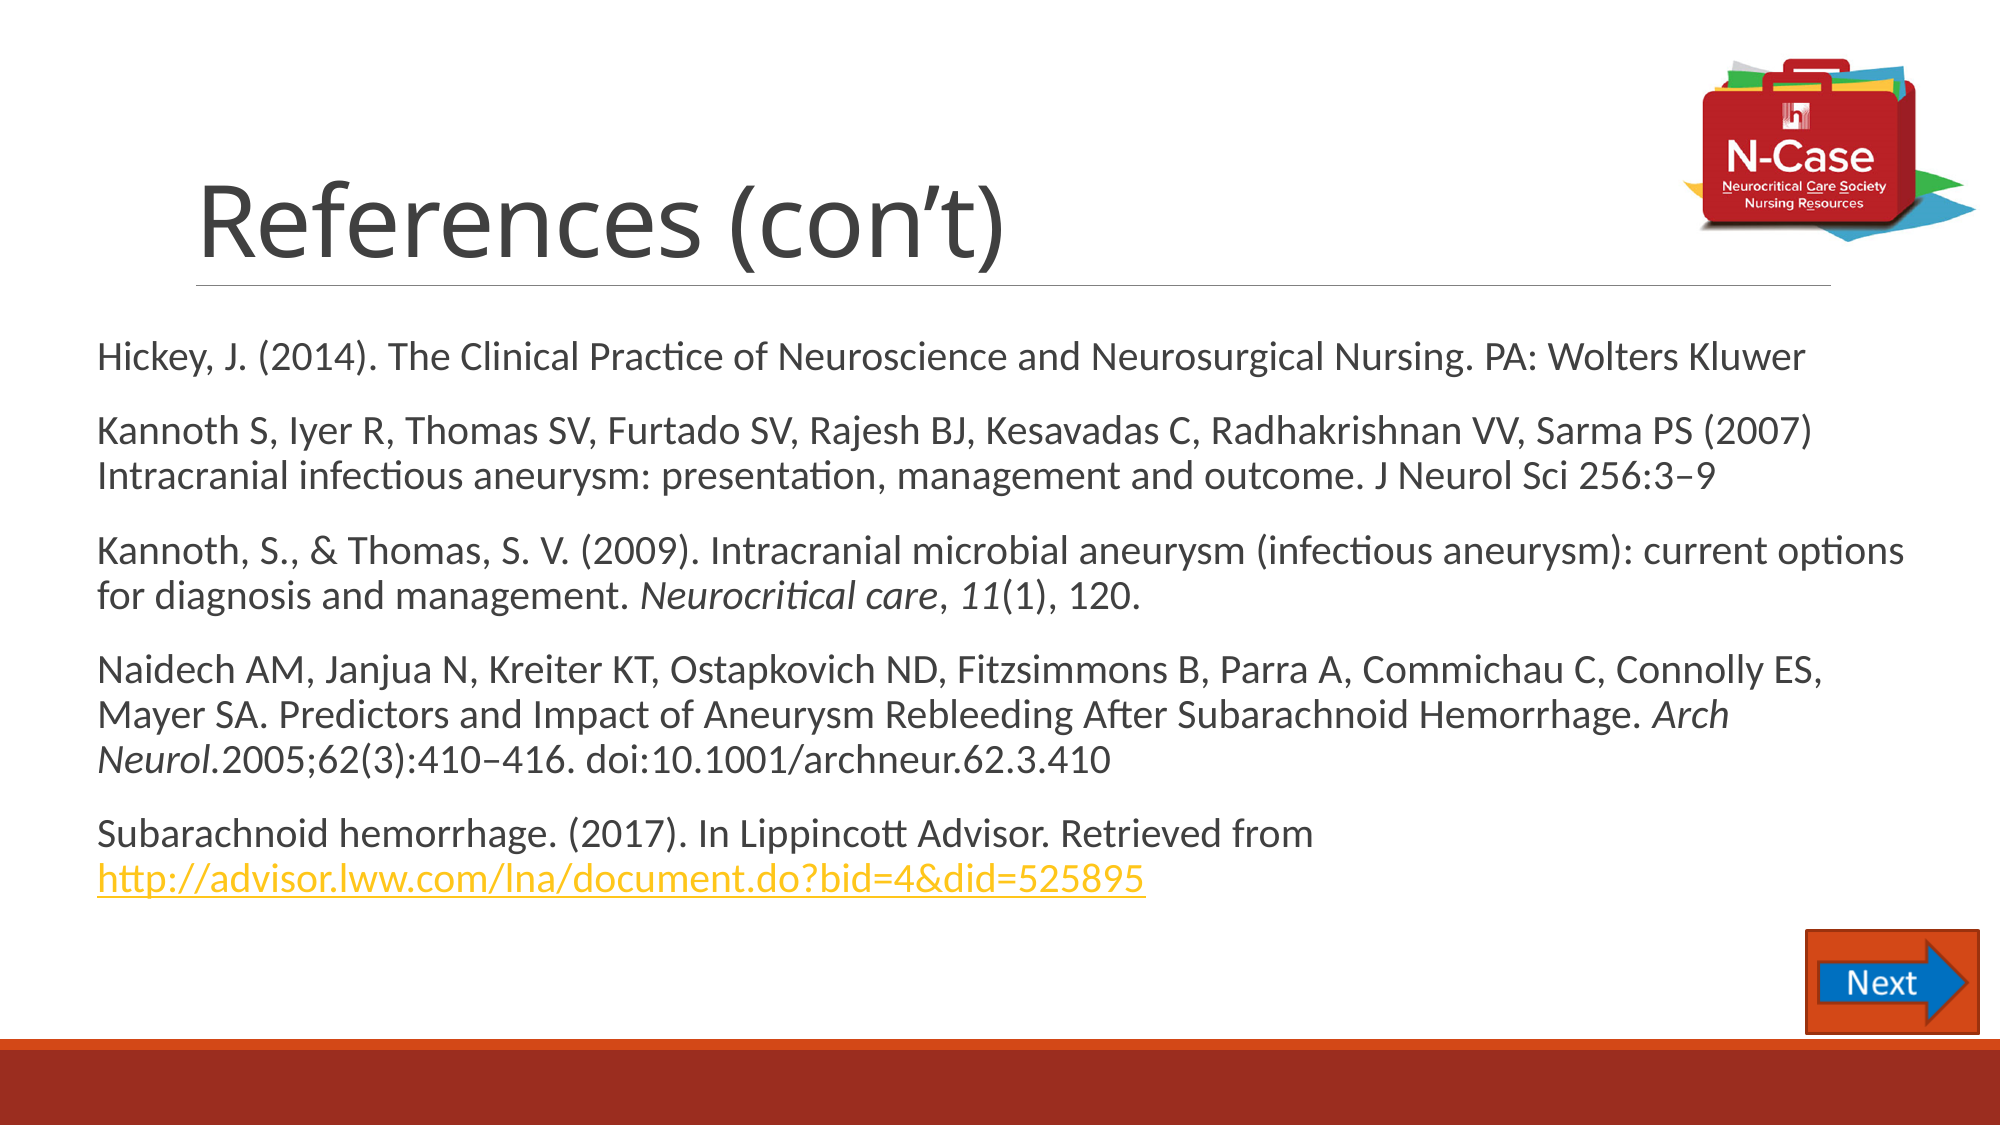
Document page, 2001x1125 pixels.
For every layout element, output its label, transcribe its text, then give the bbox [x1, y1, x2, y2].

title References (con’t) [180, 47, 1830, 285]
picture [1804, 929, 1980, 1036]
picture [1830, 51, 1982, 247]
list Hickey, J. (2014). The Clinical Practice of Neuroscience and Neurosurgical Nursing. PA: Wolters Kluwer Kannoth S, Iyer R, Thomas SV, Furtado SV, Rajesh BJ, Kesavadas C, Radhakrishnan VV, Sarma PS (2007) Intracranial infectious aneurysm: presentation, management and outcome. J Neurol Sci 256:3–9 Kannoth, S., & Thomas, S. V. (2009). Intracranial microbial aneurysm (infectious aneurysm): current options for diagnosis and management. Neurocritical care, 11(1), 120. Naidech AM, Janjua N, Kreiter KT, Ostapkovich ND, Fitzsimmons B, Parra A, Commichau C, Connolly ES, Mayer SA. Predictors and Impact of Aneurysm Rebleeding After Subarachnoid Hemorrhage. Arch Neurol.2005;62(3):410–416. doi:10.1001/archneur.62.3.410 Subarachnoid hemorrhage. (2017). In Lippincott Advisor. Retrieved from http://advisor.lww.com/lna/document.do?bid=4&did=525895 [82, 327, 1935, 1052]
